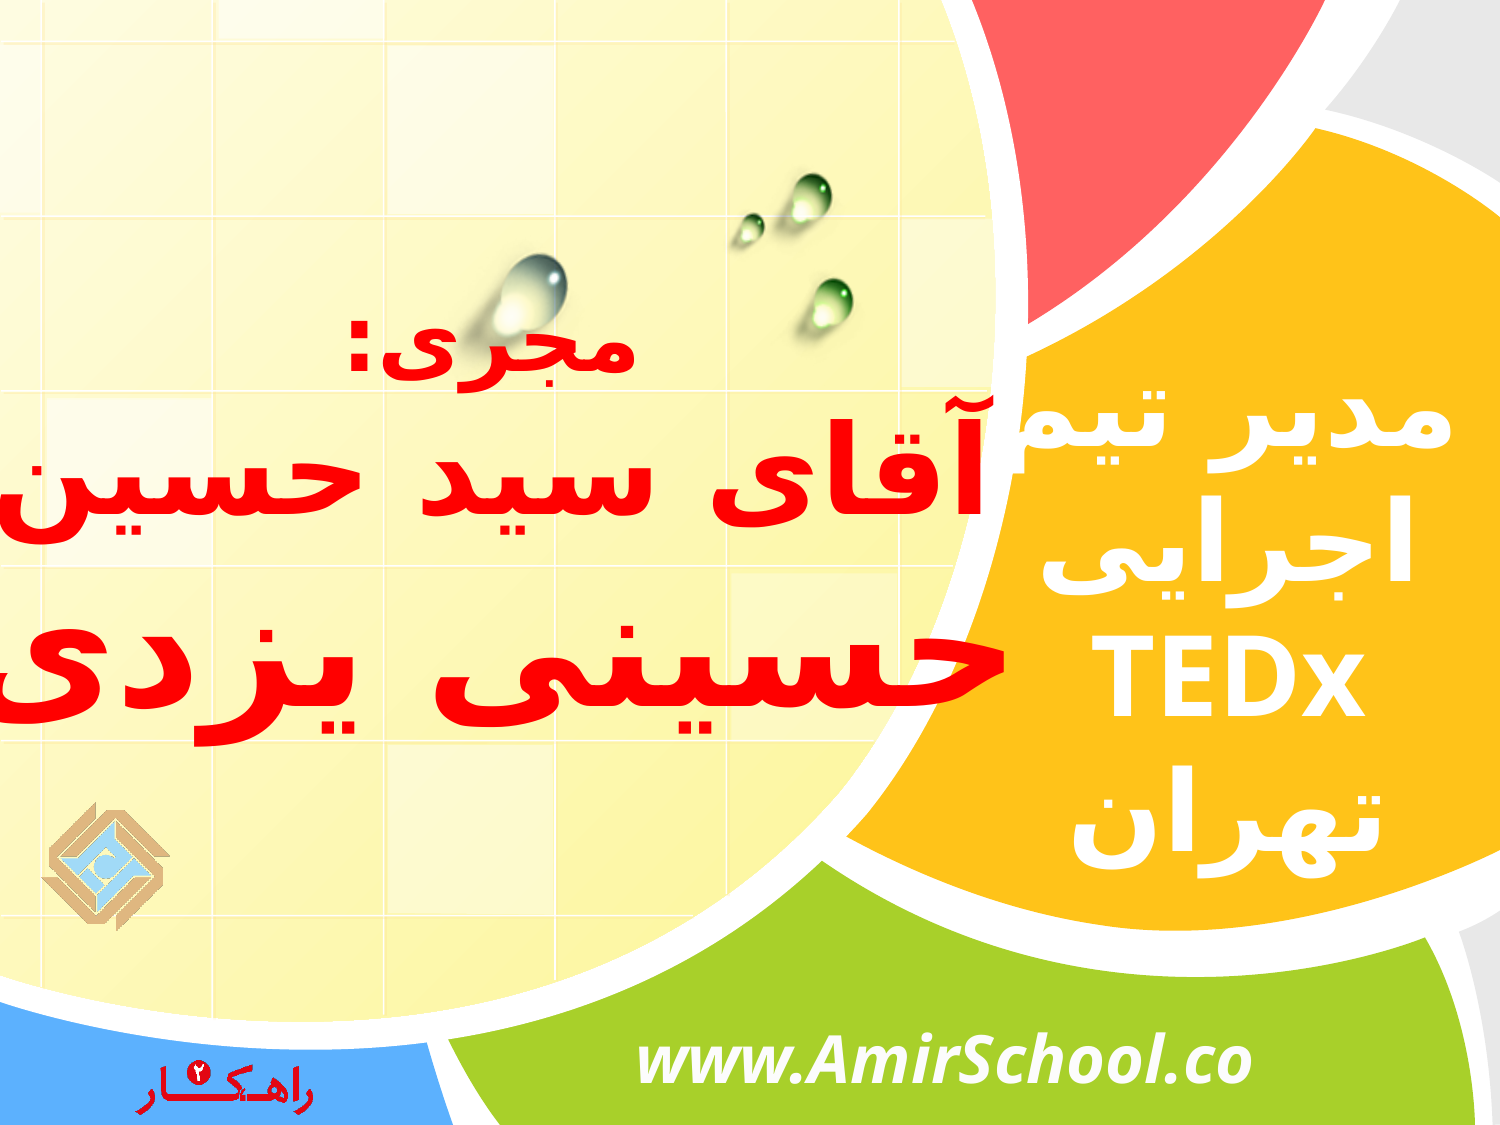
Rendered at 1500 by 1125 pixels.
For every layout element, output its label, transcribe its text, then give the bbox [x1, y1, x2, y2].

picture [135, 1060, 313, 1115]
text_box مدیر تیم اجرایی TEDx تهران [938, 326, 1500, 881]
text_box مجری: آقای سید حسین حسینی یزدی [0, 196, 1048, 823]
picture [41, 823, 170, 931]
text_box www.AmirSchool.com [620, 1009, 1328, 1085]
picture [445, 76, 894, 196]
